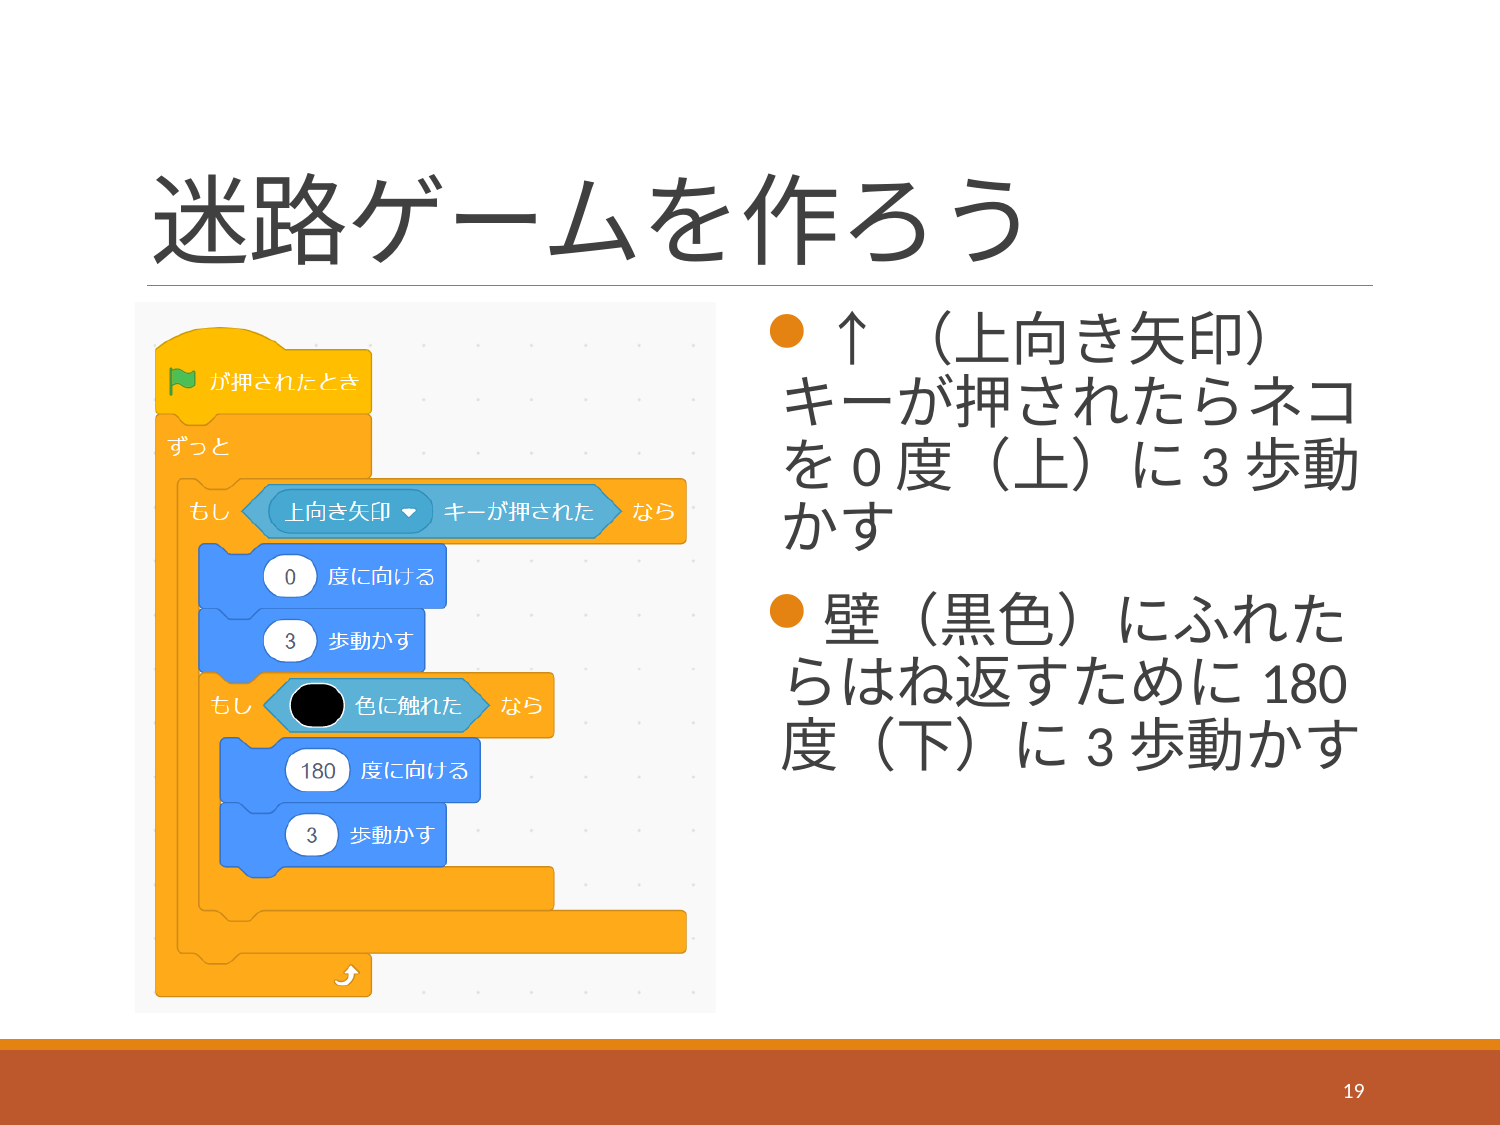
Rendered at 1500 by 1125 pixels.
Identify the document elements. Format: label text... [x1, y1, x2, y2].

title 迷路ゲームを作ろう [135, 47, 1373, 285]
list ↑（上向き矢印）キーが押されたらネコを0度（上）に3歩動かす 壁（黒色）にふれたらはね返すために180度（下）に3歩動かす [765, 302, 1373, 963]
slide_number 18 [1218, 1059, 1380, 1120]
picture [134, 302, 717, 1014]
